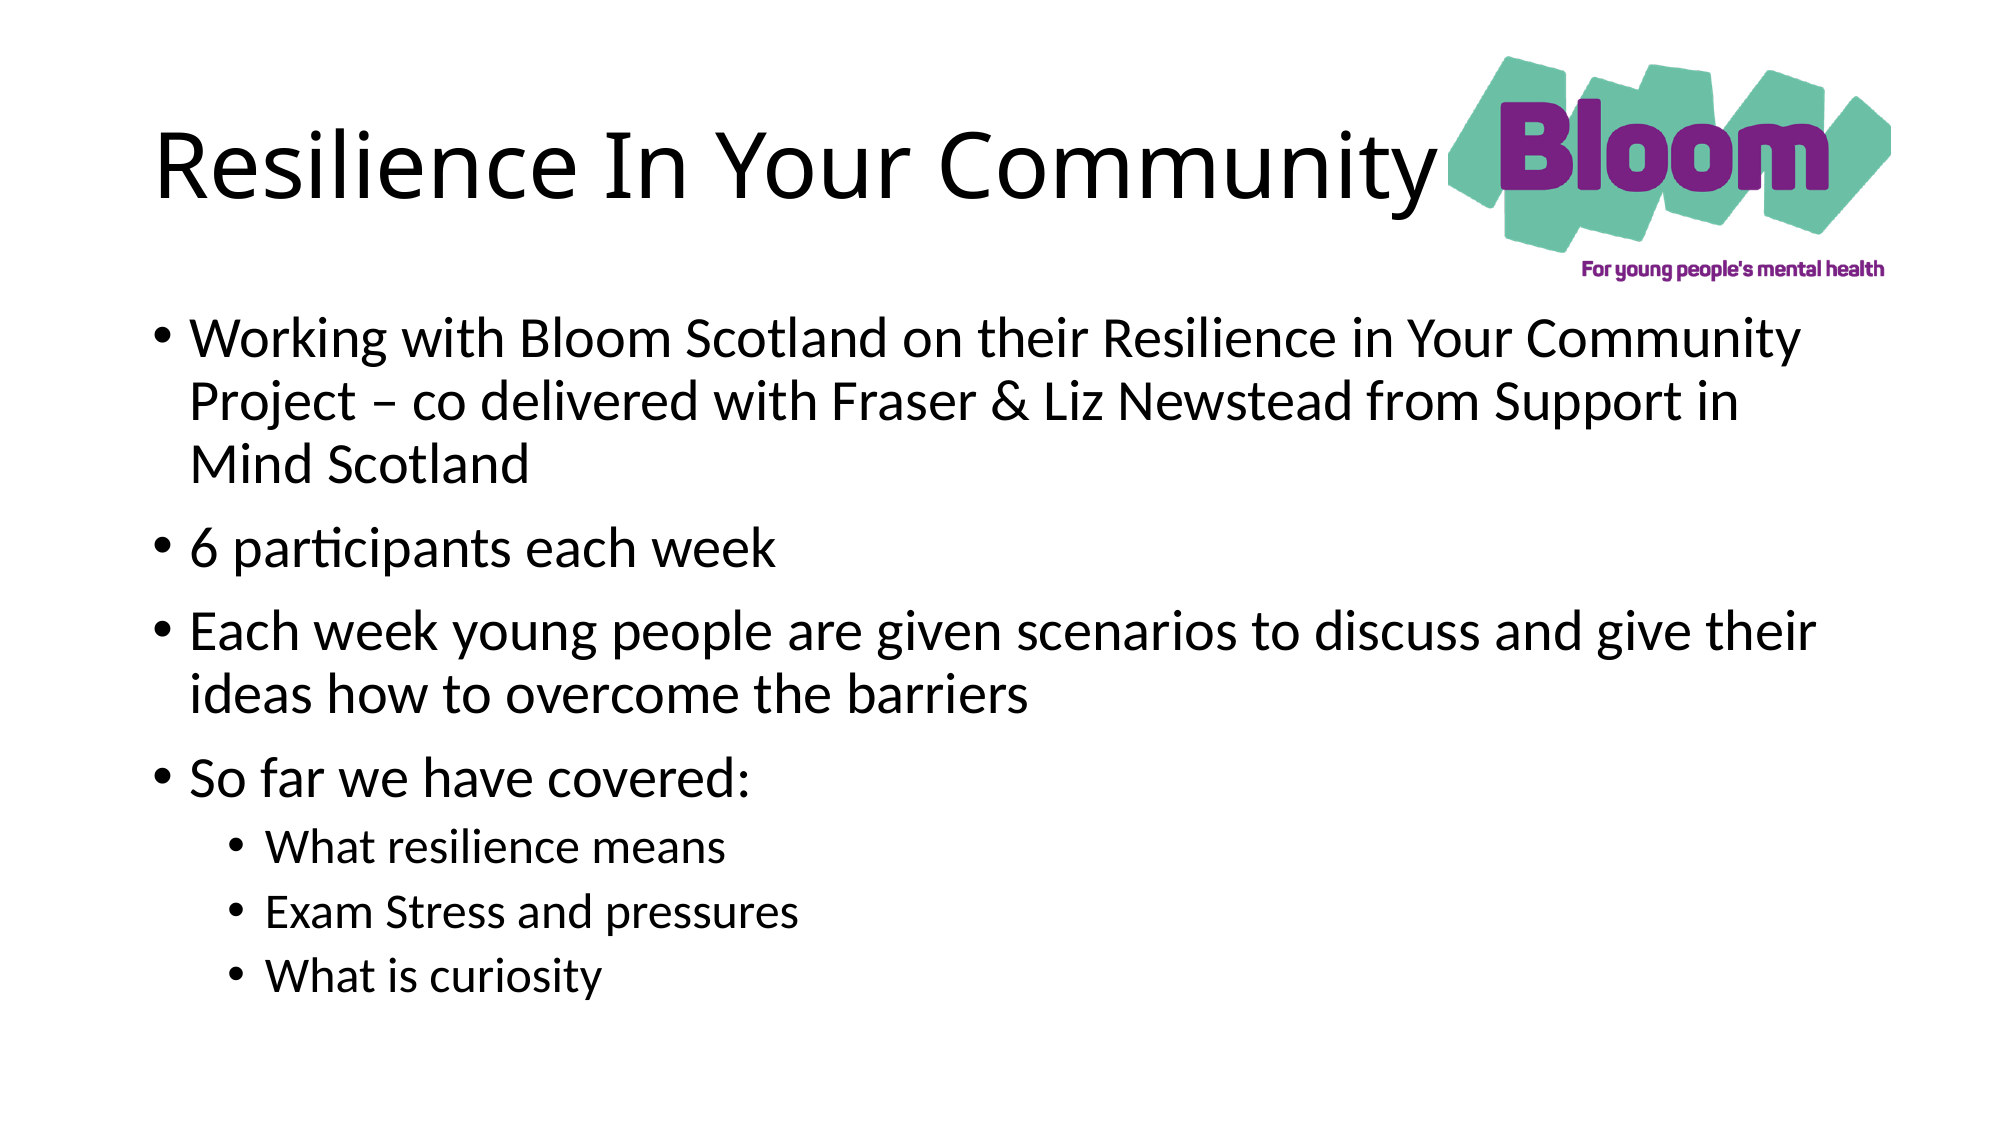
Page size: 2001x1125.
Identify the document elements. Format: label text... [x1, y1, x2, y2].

title Resilience In Your Community [137, 59, 1448, 278]
picture [1448, 25, 1891, 313]
list Working with Bloom Scotland on their Resilience in Your Community Project – co delivered with Fraser & Liz Newstead from Support in Mind Scotland 6 participants each week Each week young people are given scenarios to discuss and give their ideas how to overcome the barriers So far we have covered: What resilience means Exam Stress and pressures What is curiosity [137, 299, 1863, 1014]
